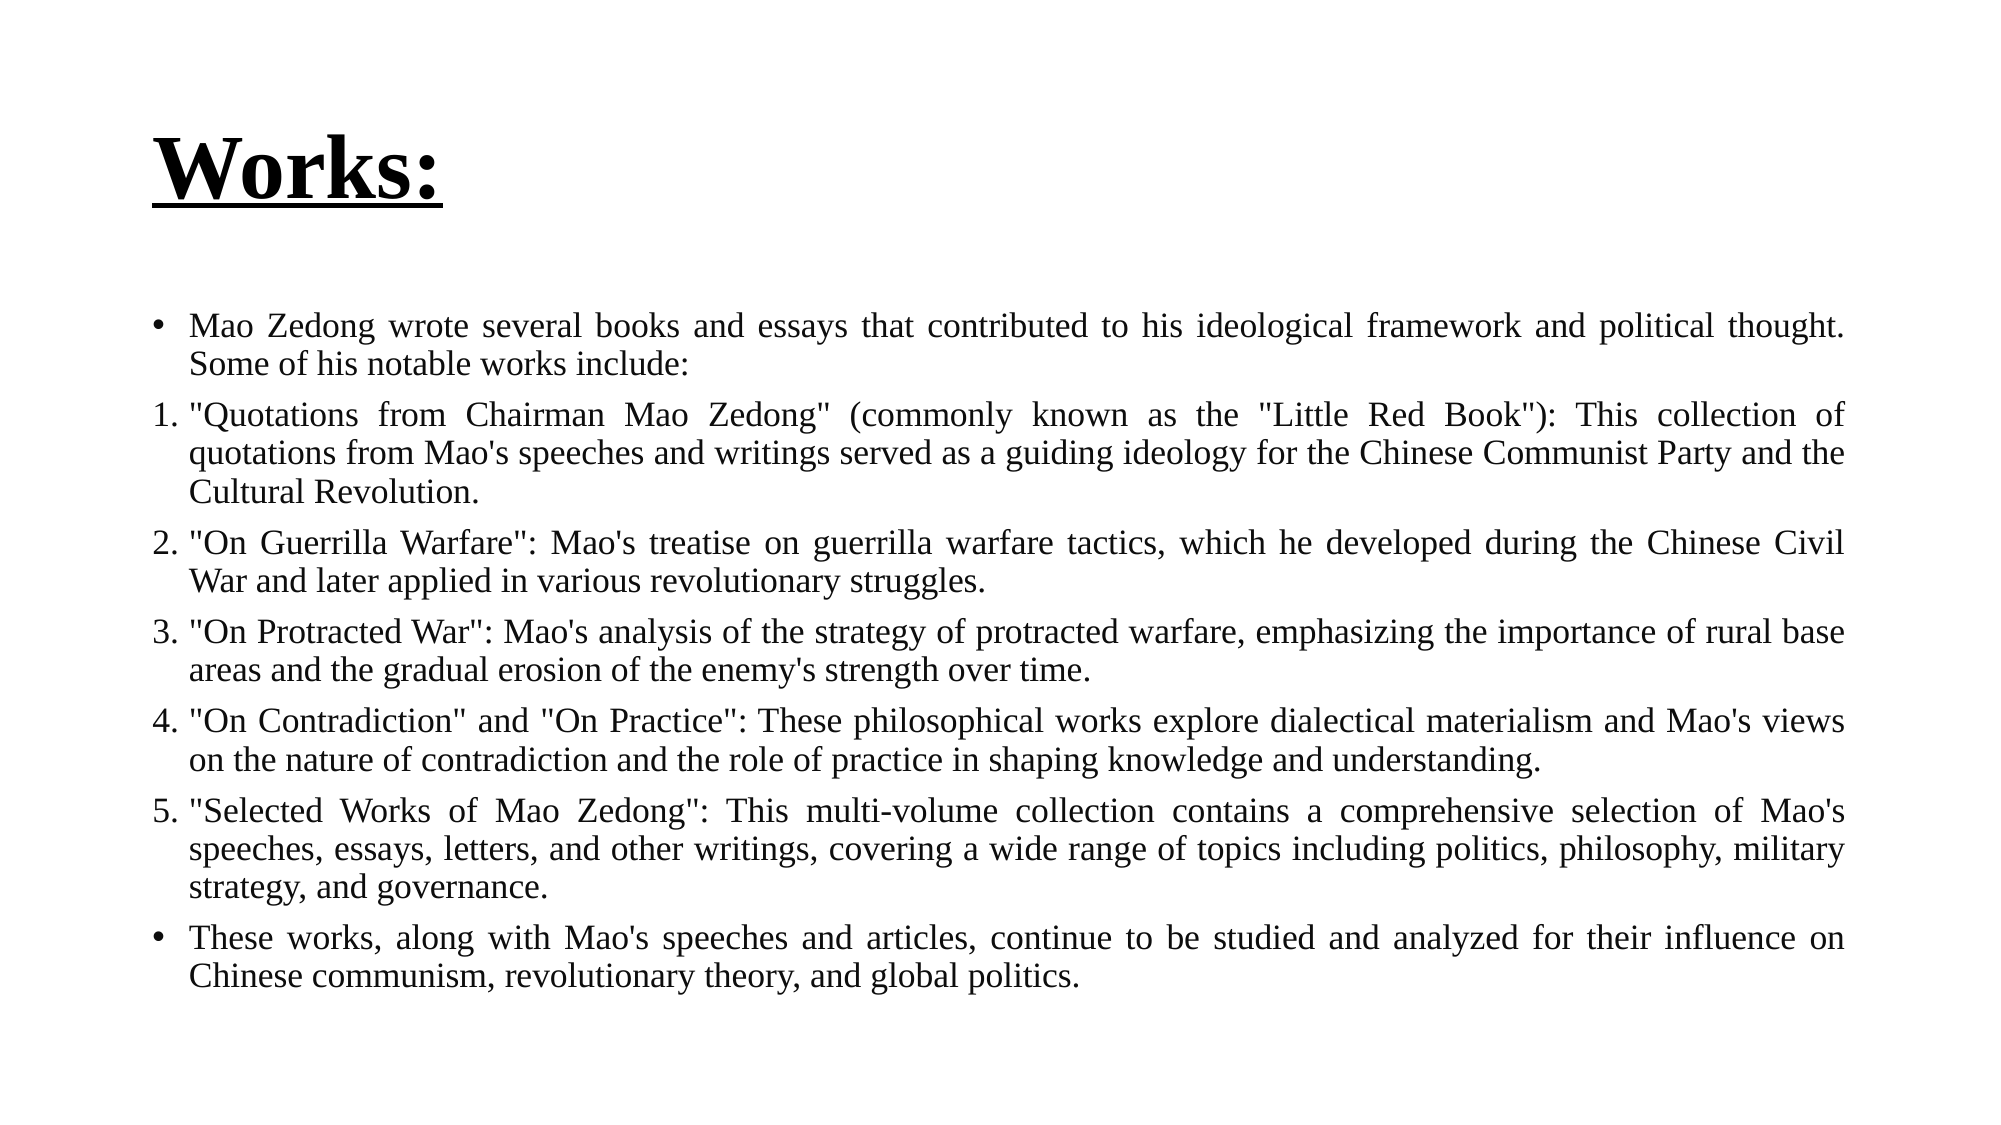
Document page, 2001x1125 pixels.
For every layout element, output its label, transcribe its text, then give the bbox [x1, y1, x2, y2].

list Mao Zedong wrote several books and essays that contributed to his ideological framework and political thought. Some of his notable works include: "Quotations from Chairman Mao Zedong" (commonly known as the "Little Red Book"): This collection of quotations from Mao's speeches and writings served as a guiding ideology for the Chinese Communist Party and the Cultural Revolution. "On Guerrilla Warfare": Mao's treatise on guerrilla warfare tactics, which he developed during the Chinese Civil War and later applied in various revolutionary struggles. "On Protracted War": Mao's analysis of the strategy of protracted warfare, emphasizing the importance of rural base areas and the gradual erosion of the enemy's strength over time. "On Contradiction" and "On Practice": These philosophical works explore dialectical materialism and Mao's views on the nature of contradiction and the role of practice in shaping knowledge and understanding. "Selected Works of Mao Zedong": This multi-volume collection contains a comprehensive selection of Mao's speeches, essays, letters, and other writings, covering a wide range of topics including politics, philosophy, military strategy, and governance. These works, along with Mao's speeches and articles, continue to be studied and analyzed for their influence on Chinese communism, revolutionary theory, and global politics. [137, 299, 1863, 1014]
title Works: [137, 59, 1863, 278]
